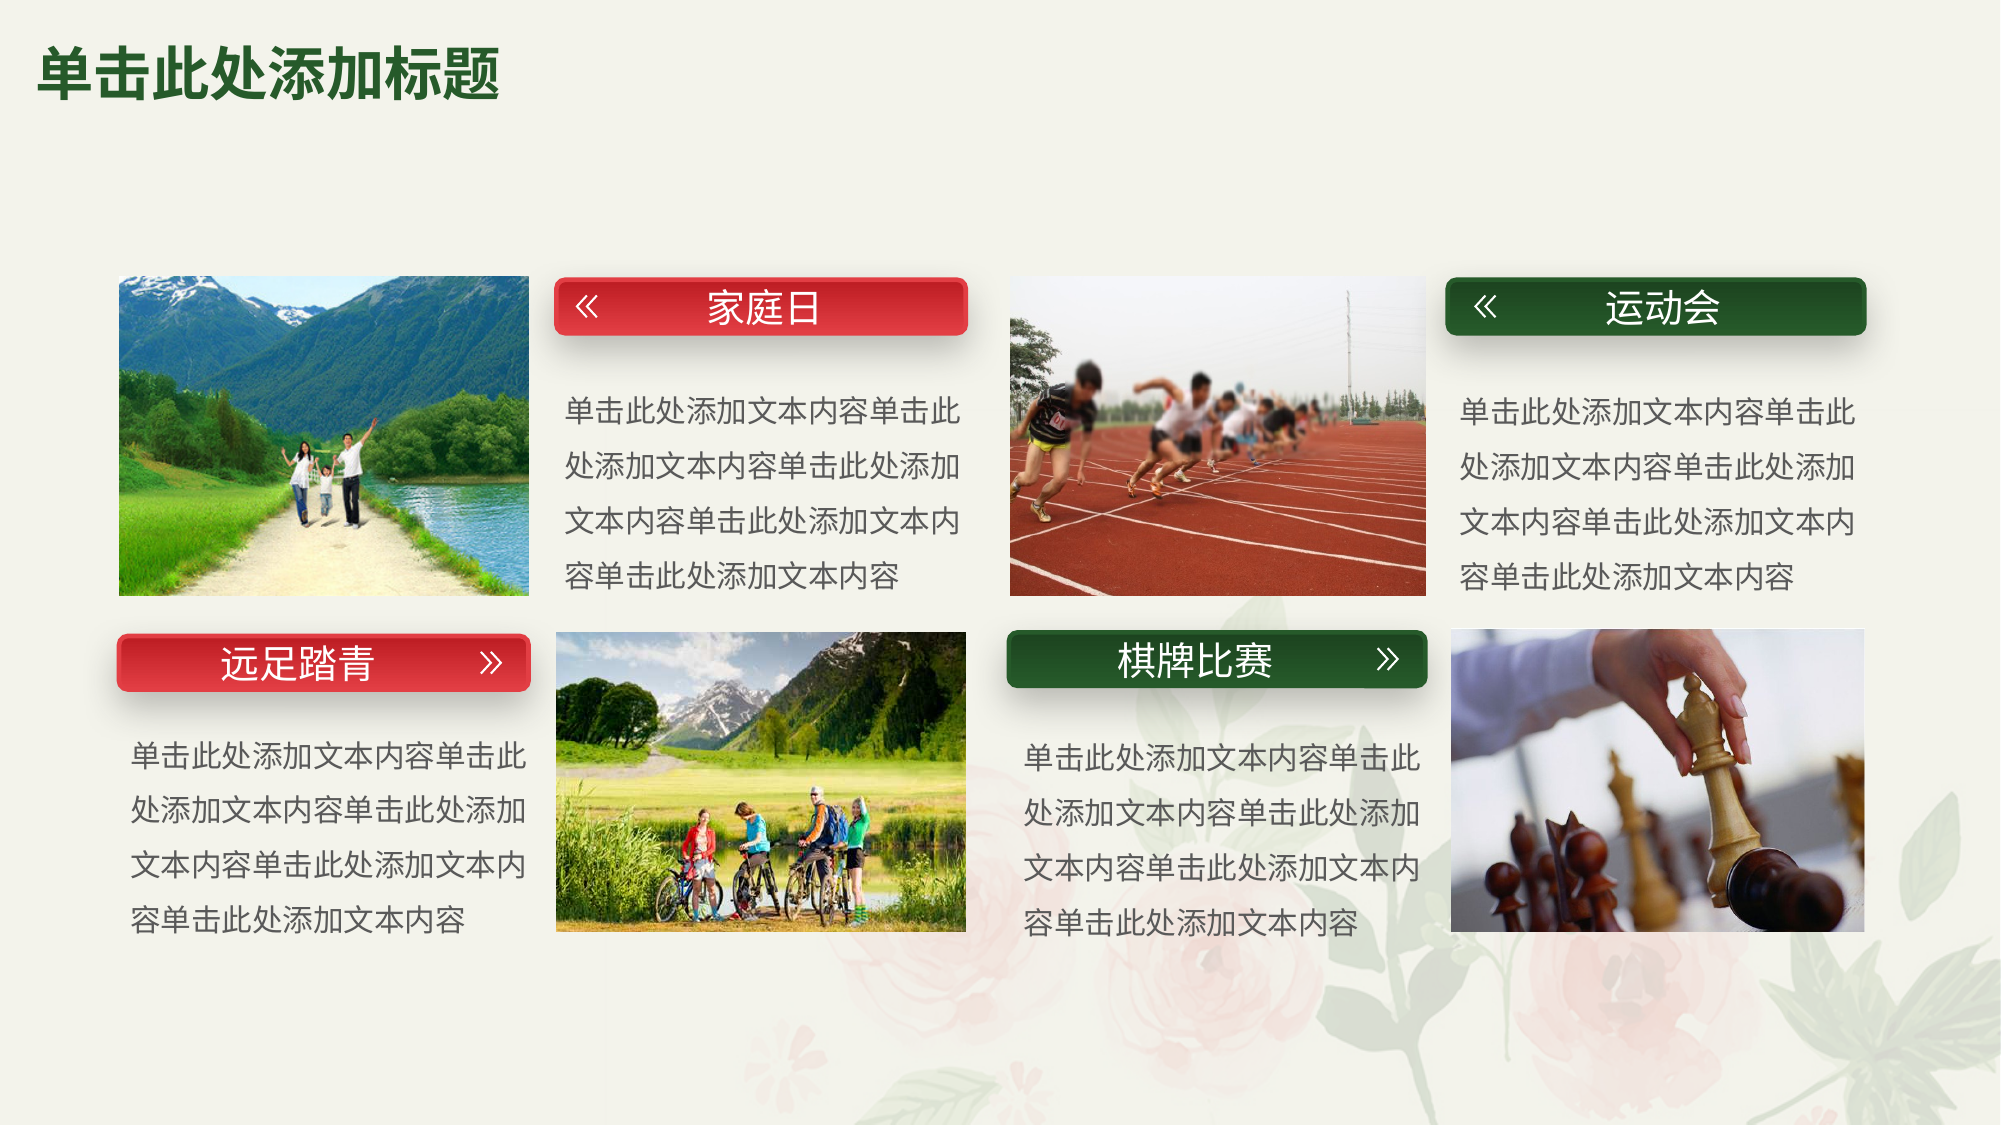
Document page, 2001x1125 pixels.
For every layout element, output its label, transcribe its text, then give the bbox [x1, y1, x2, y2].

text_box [118, 632, 529, 695]
picture [0, 0, 2001, 1125]
text_box 单击此处添加文本内容单击此处添加文本内容单击此处添加文本内容单击此处添加文本内容单击此处添加文本内容 [1444, 367, 1893, 602]
text_box 单击此处添加文本内容单击此处添加文本内容单击此处添加文本内容单击此处添加文本内容单击此处添加文本内容 [1008, 713, 1458, 949]
picture [1451, 628, 1865, 932]
text_box 单击此处添加文本内容单击此处添加文本内容单击此处添加文本内容单击此处添加文本内容单击此处添加文本内容 [115, 710, 564, 946]
text_box 单击此处添加文本内容单击此处添加文本内容单击此处添加文本内容单击此处添加文本内容单击此处添加文本内容 [549, 366, 998, 601]
picture [556, 632, 966, 932]
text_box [556, 276, 966, 339]
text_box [1008, 628, 1426, 692]
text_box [1447, 276, 1865, 339]
title 单击此处添加标题 [20, 29, 1746, 124]
